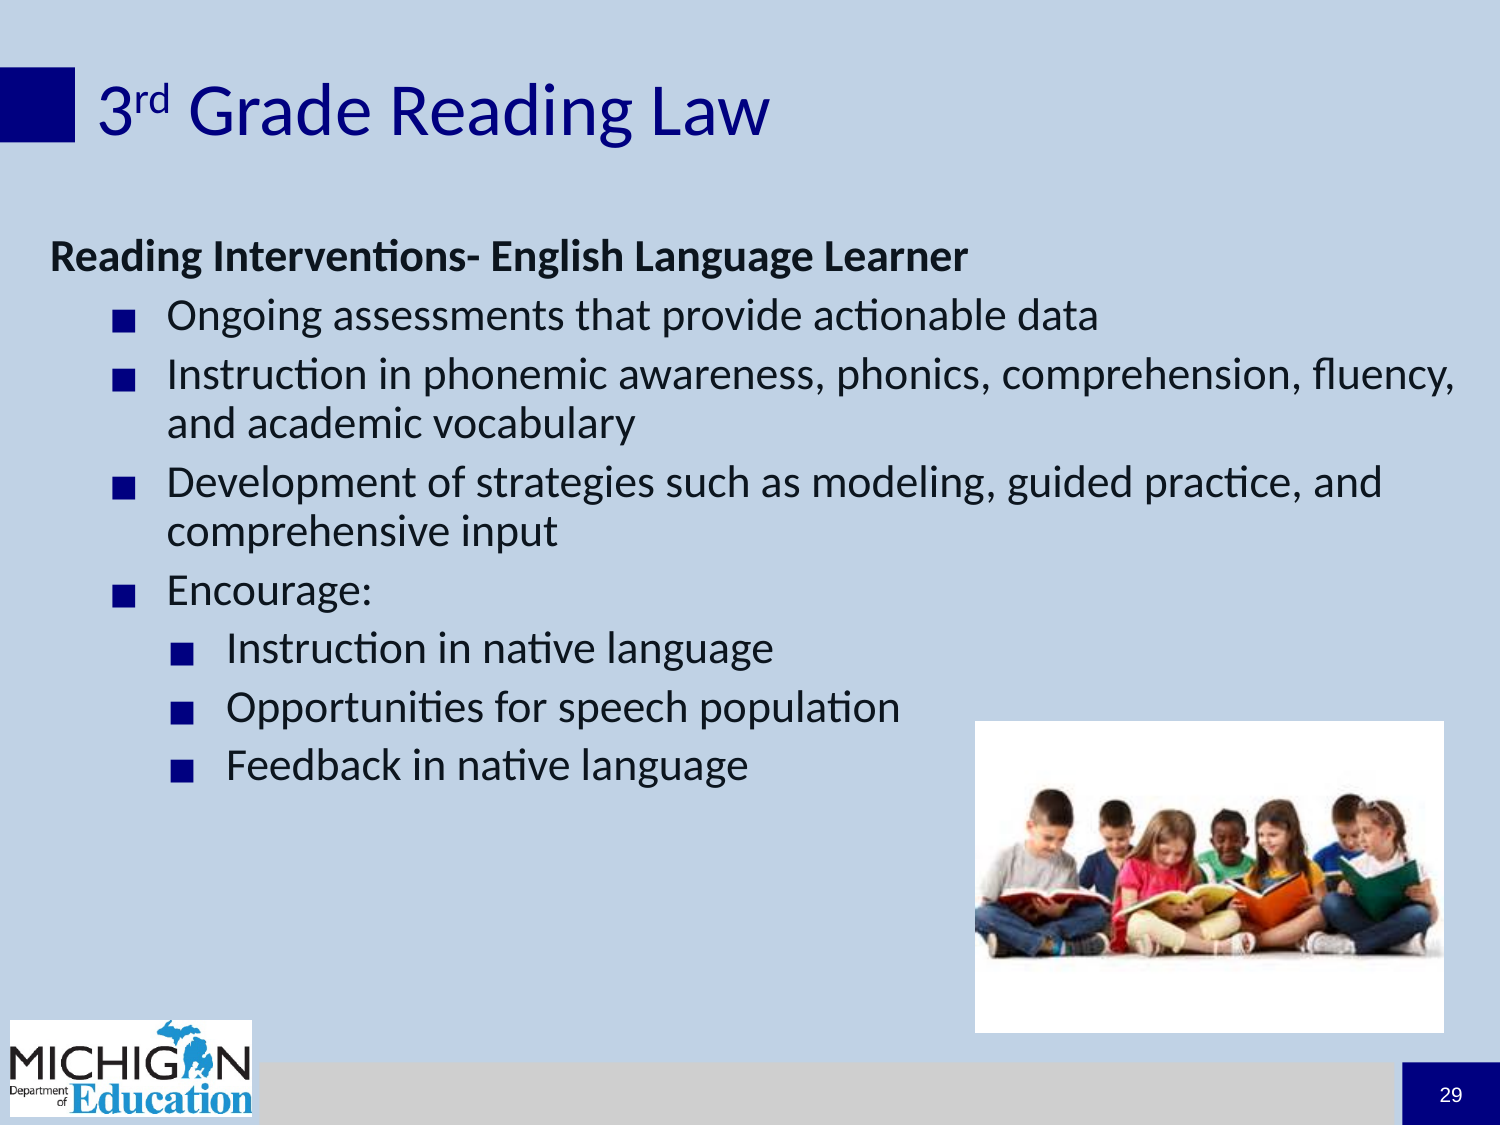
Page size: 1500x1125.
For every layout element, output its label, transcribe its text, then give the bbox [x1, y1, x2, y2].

picture [10, 1020, 252, 1117]
picture [974, 721, 1444, 1034]
title 3rd Grade Reading Law [96, 61, 1405, 149]
text_box Reading Interventions- English Language Learner Ongoing assessments that provide actionable data Instruction in phonemic awareness, phonics, comprehension, fluency, and academic vocabulary Development of strategies such as modeling, guided practice, and comprehensive input Encourage: Instruction in native language Opportunities for speech population Feedback in native language [49, 149, 1475, 1039]
